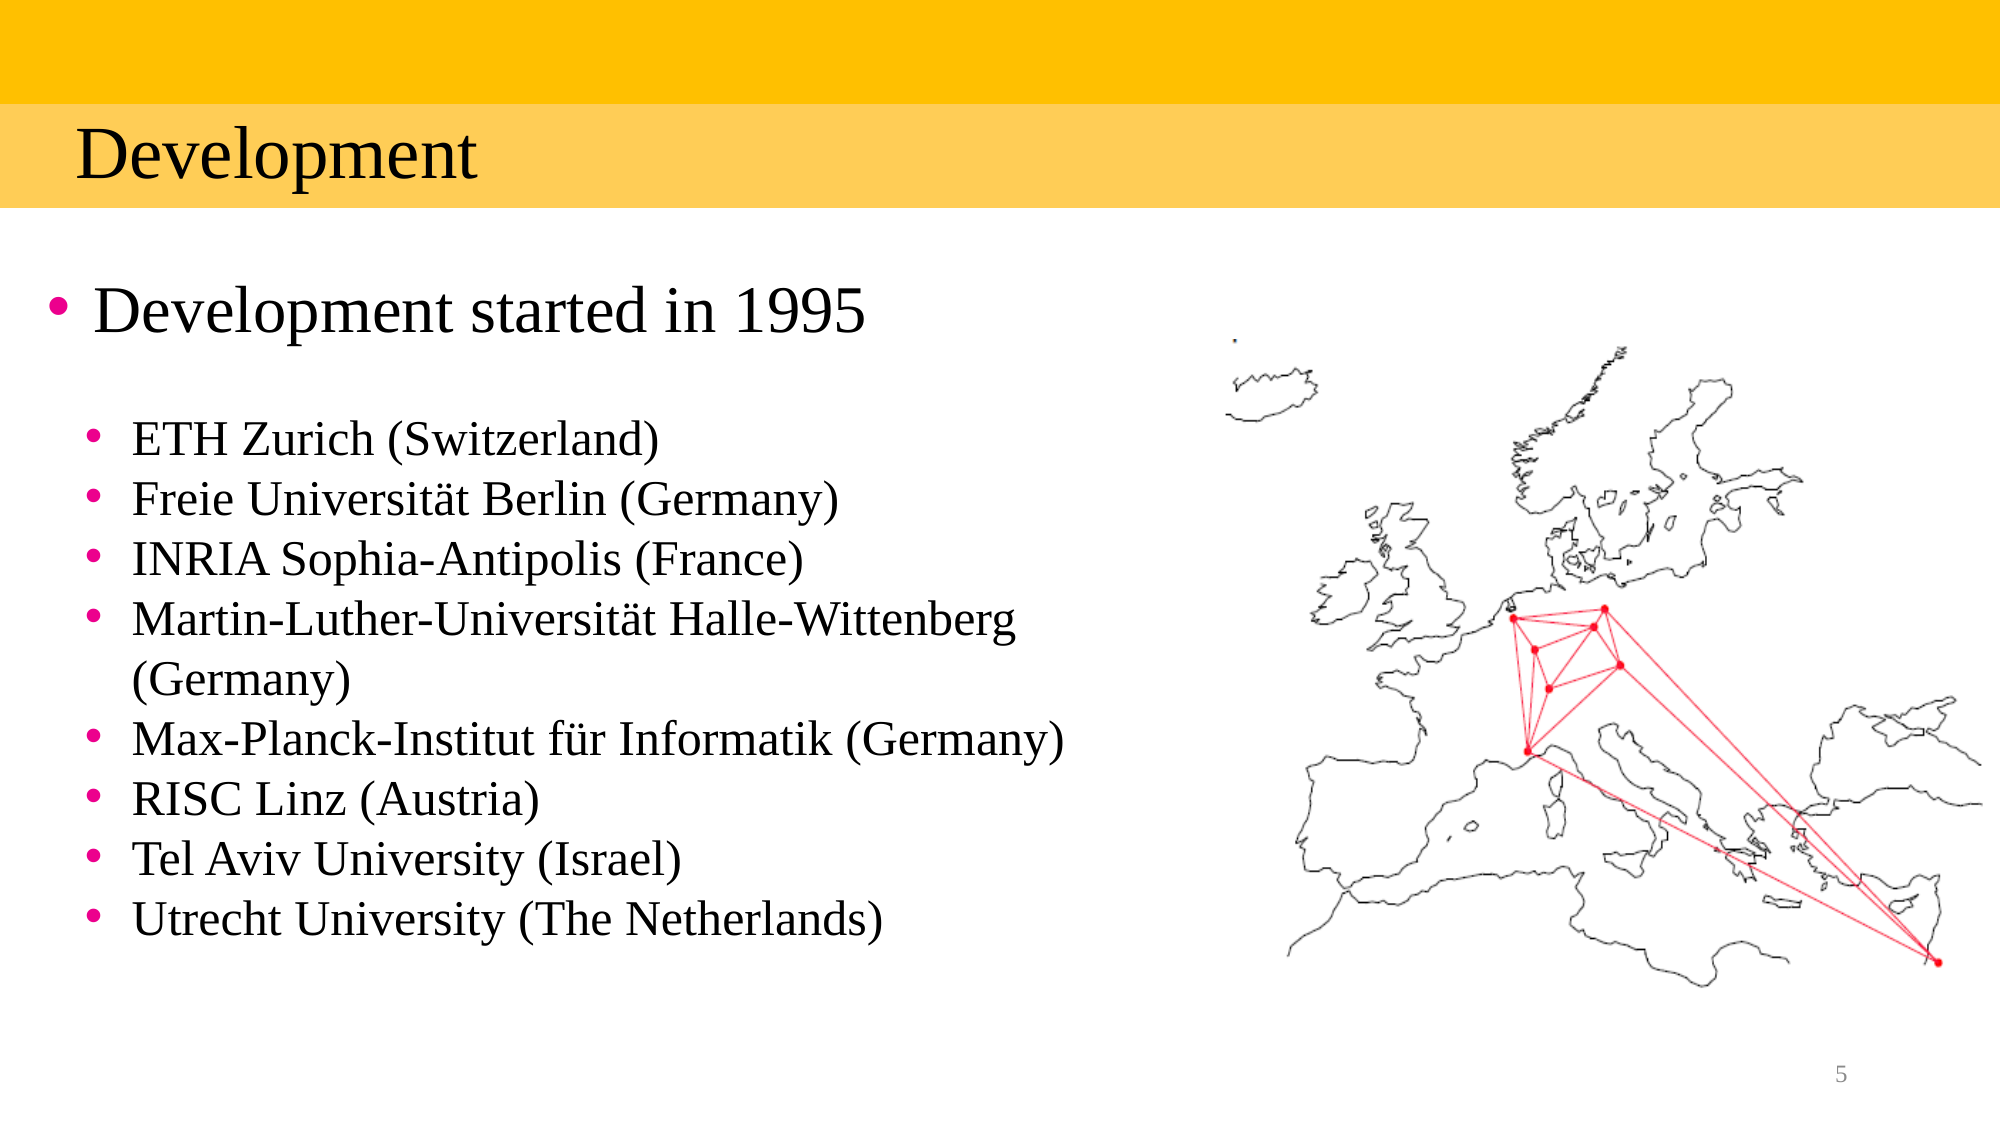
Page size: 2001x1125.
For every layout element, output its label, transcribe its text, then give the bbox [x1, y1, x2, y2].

text_box ETH Zurich (Switzerland) Freie Universität Berlin (Germany) INRIA Sophia-Antipolis (France) Martin-Luther-Universität Halle-Wittenberg (Germany) Max-Planck-Institut für Informatik (Germany) RISC Linz (Austria) Tel Aviv University (Israel) Utrecht University (The Netherlands) [69, 398, 1120, 953]
table_header [0, 0, 2000, 104]
text_box Development started in 1995 [32, 258, 1714, 353]
table_cell Development [0, 104, 2000, 208]
picture [1122, 339, 2000, 999]
slide_number 5 [1412, 1042, 1863, 1103]
